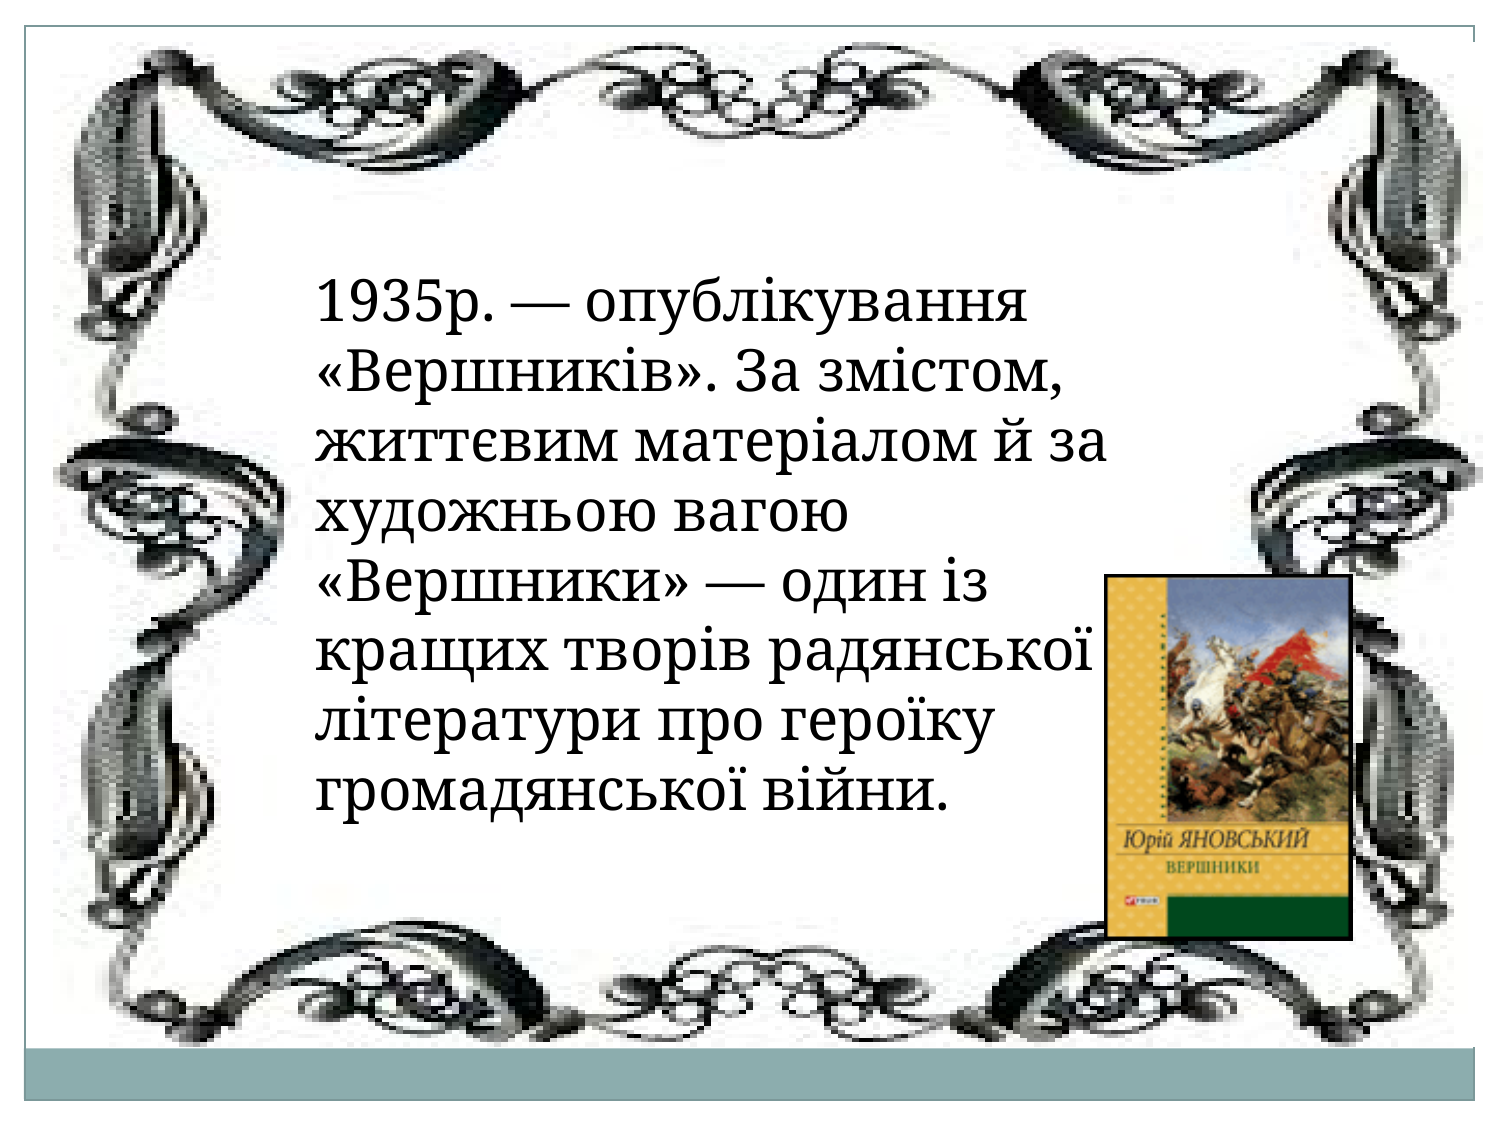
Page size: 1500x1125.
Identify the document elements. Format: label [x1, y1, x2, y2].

picture [52, 42, 1483, 1047]
